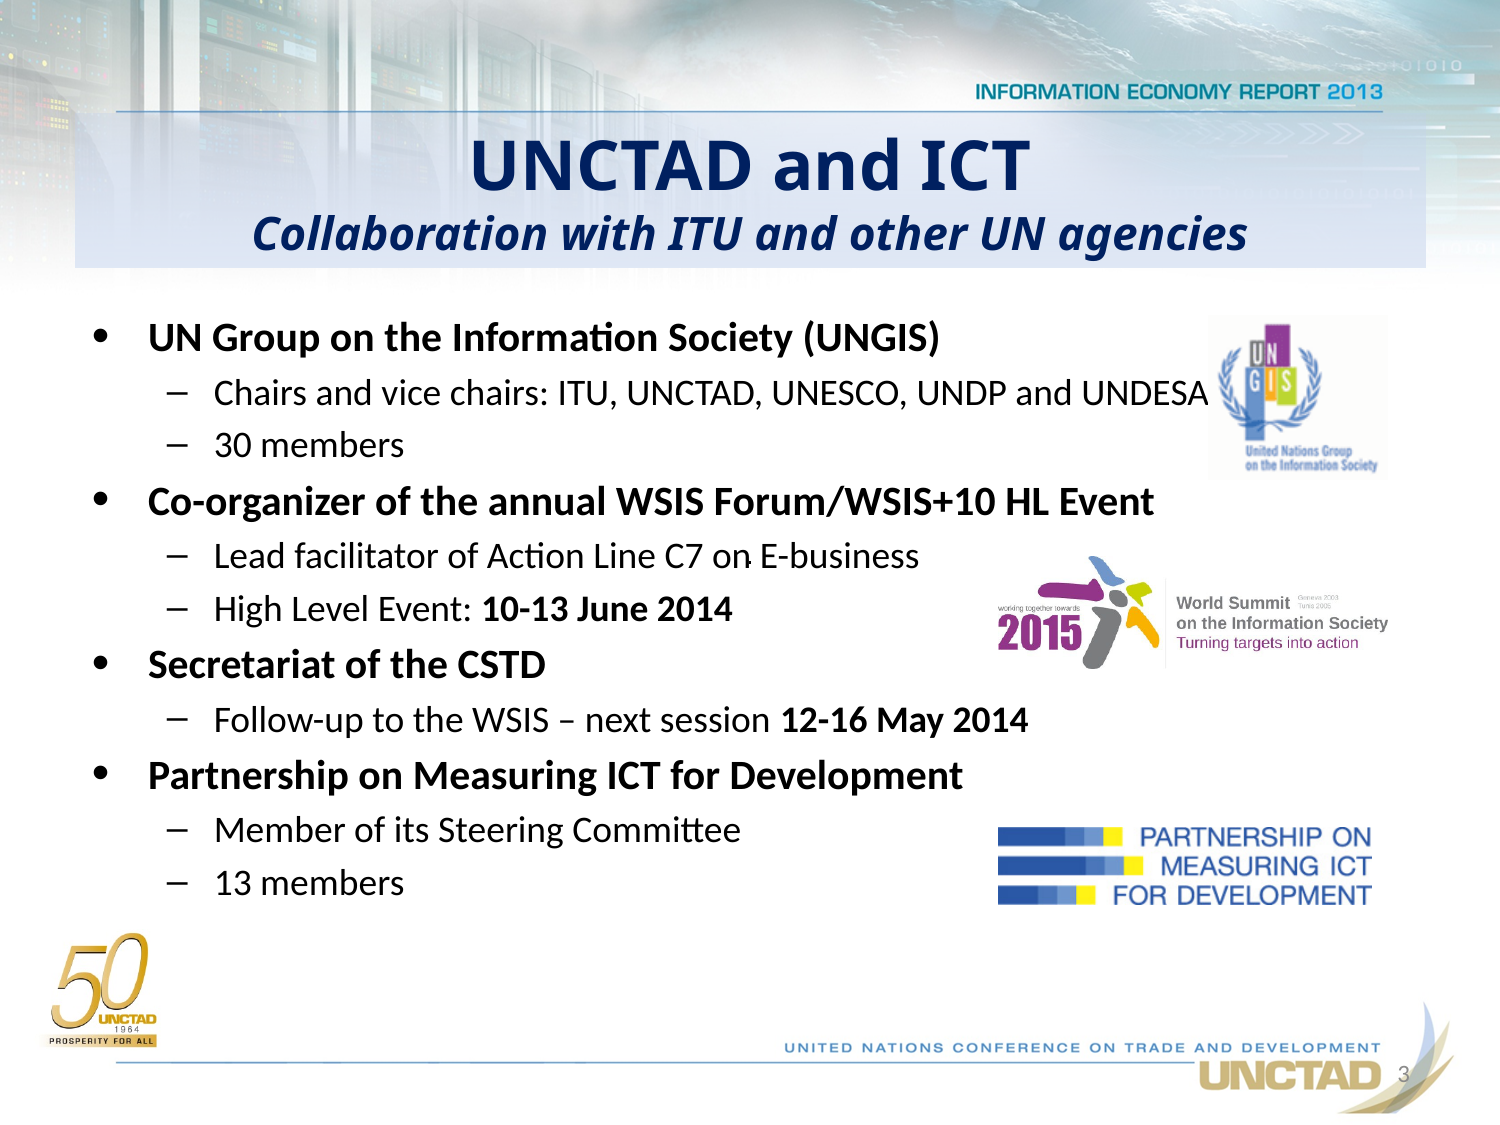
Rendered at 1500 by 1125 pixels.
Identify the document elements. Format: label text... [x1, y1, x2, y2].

list UN Group on the Information Society (UNGIS) Chairs and vice chairs: ITU, UNCTAD, UNESCO, UNDP and UNDESA 30 members Co-organizer of the annual WSIS Forum/WSIS+10 HL Event Lead facilitator of Action Line C7 on E-business High Level Event: 10-13 June 2014 Secretariat of the CSTD Follow-up to the WSIS – next session 12-16 May 2014 Partnership on Measuring ICT for Development Member of its Steering Committee 13 members [76, 302, 1427, 1024]
title UNCTAD and ICT Collaboration with ITU and other UN agencies [75, 113, 1425, 268]
slide_number 3 [1074, 1042, 1425, 1103]
picture [0, 0, 1500, 1125]
